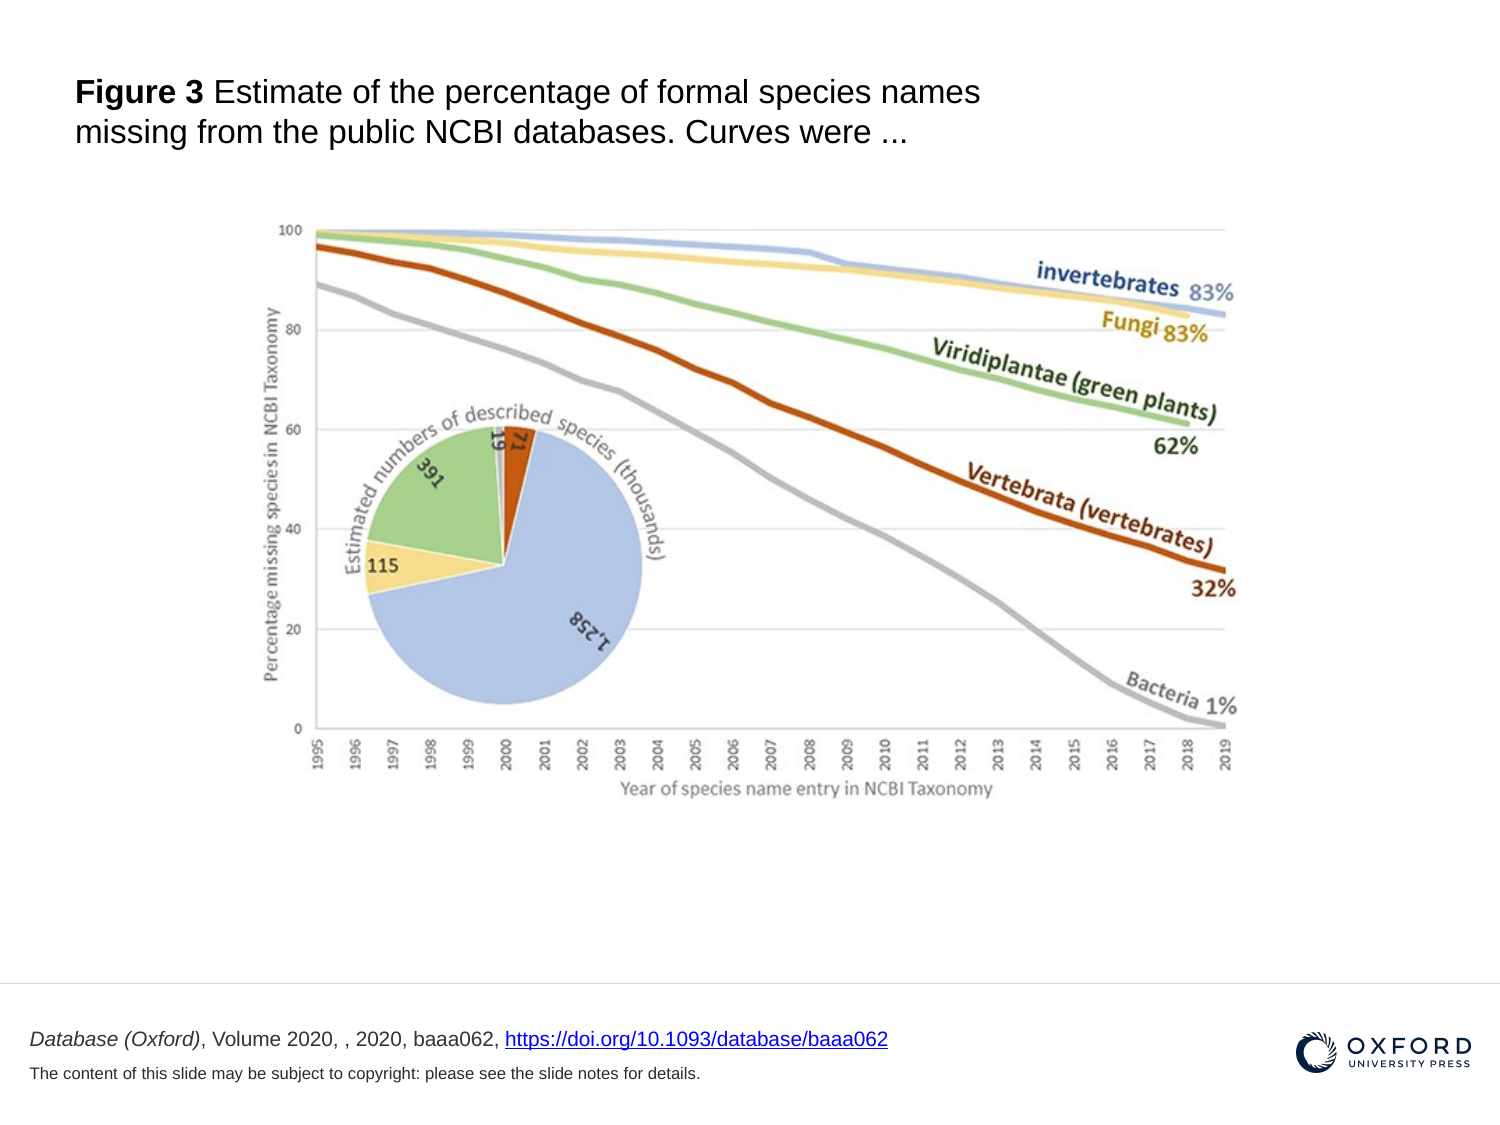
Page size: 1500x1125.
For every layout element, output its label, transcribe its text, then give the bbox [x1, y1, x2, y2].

picture [262, 224, 1238, 799]
footer Database (Oxford), Volume 2020, , 2020, baaa062, https://doi.org/10.1093/database/baaa062 The content of this slide may be subject to copyright: please see the slide notes for details. [0, 983, 1260, 1125]
title Figure 3 Estimate of the percentage of formal species names missing from the public NCBI databases. Curves were ... [75, 69, 1078, 171]
picture [1296, 1032, 1471, 1073]
